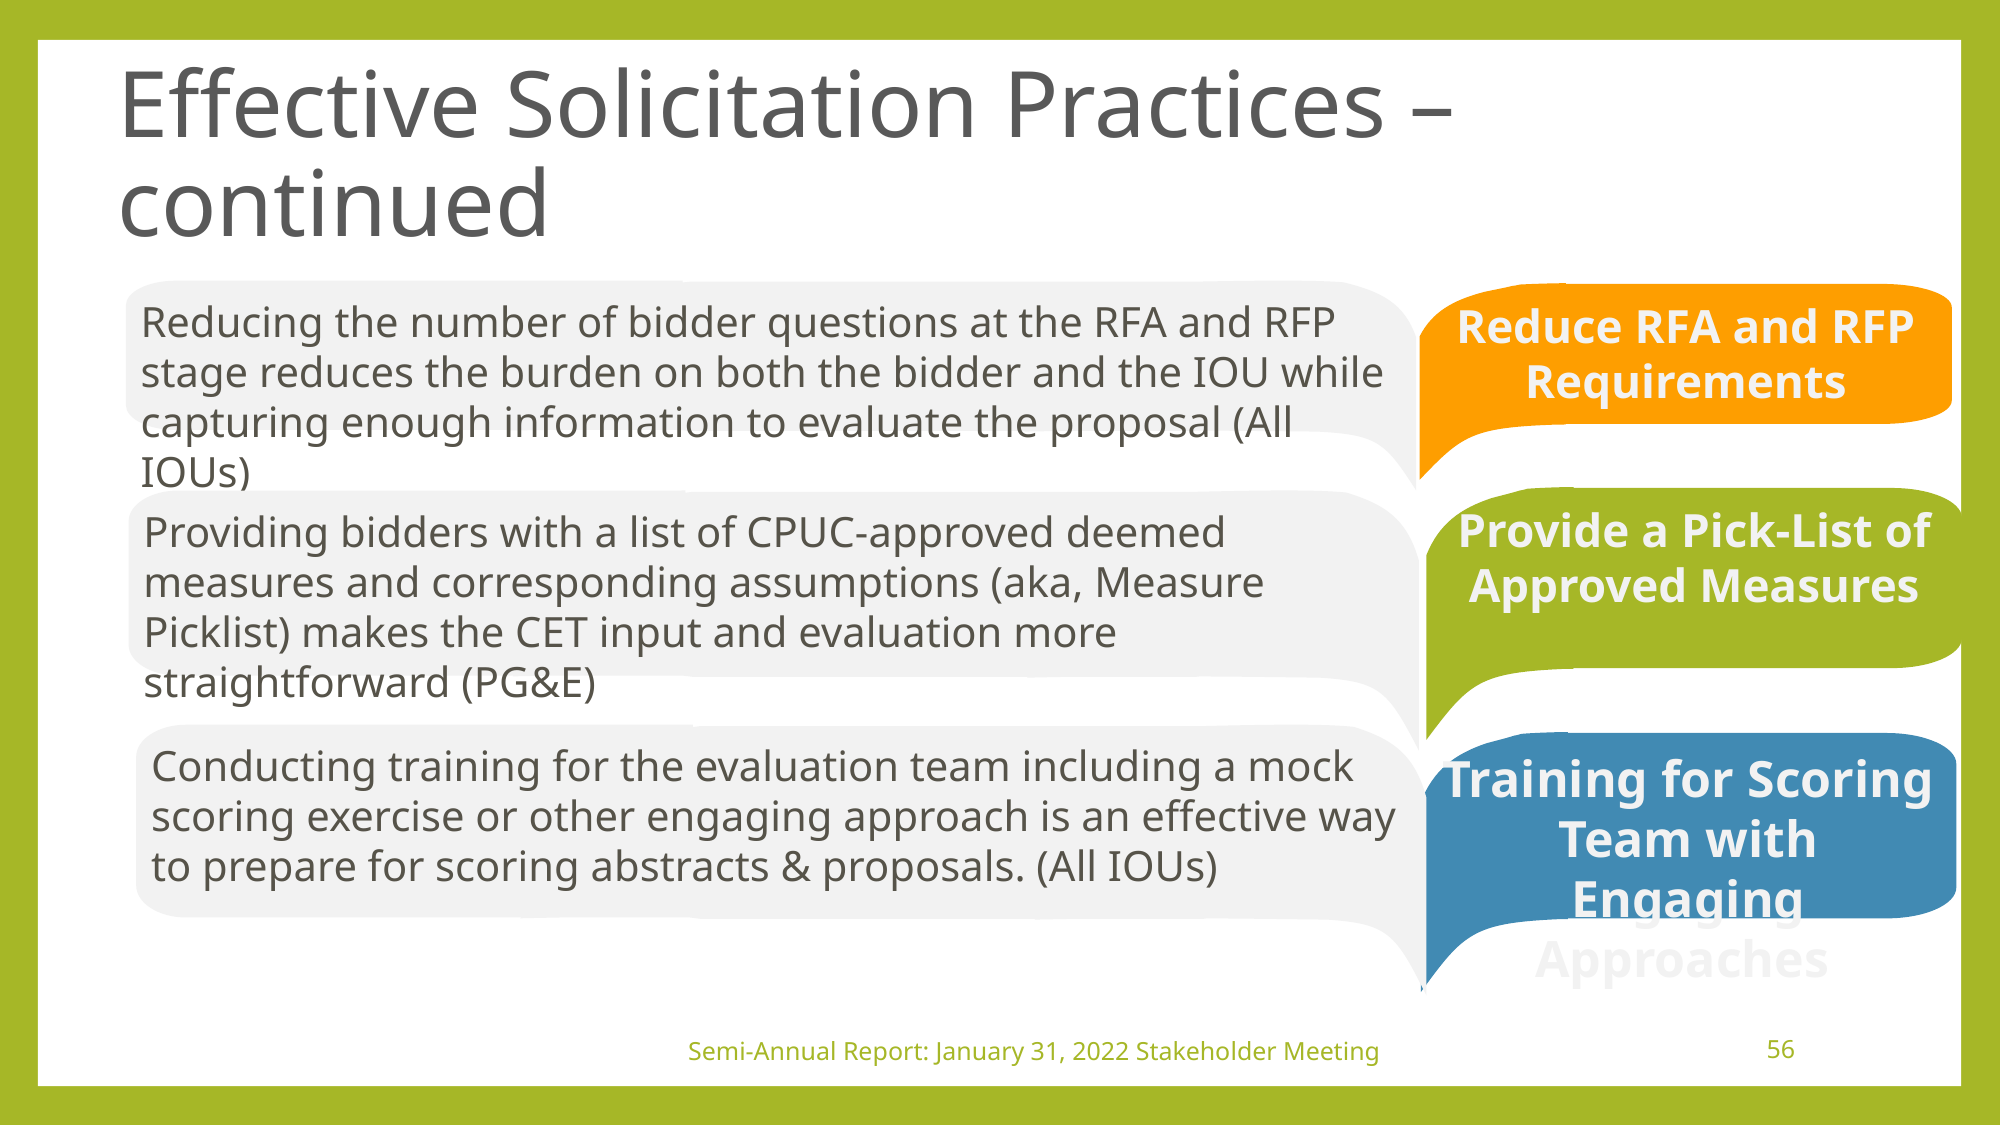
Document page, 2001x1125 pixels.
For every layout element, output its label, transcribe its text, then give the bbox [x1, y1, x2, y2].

text_box Training for Scoring Team with Engaging Approaches [1426, 730, 1958, 984]
title Effective Solicitation Practices – continued [102, 46, 1811, 269]
text_box Provide a Pick-List of Approved Measures [1424, 485, 1964, 742]
text_box Reduce RFA and RFP Requirements [1418, 281, 1954, 482]
footer Semi-Annual Report: January 31, 2022 Stakeholder Meeting [647, 1020, 1422, 1081]
slide_number 56 [1530, 1020, 1811, 1081]
text_box Reducing the number of bidder questions at the RFA and RFP stage reduces the burden on both the bidder and the IOU while capturing enough information to evaluate the proposal (All IOUs) [124, 279, 1418, 492]
text_box Providing bidders with a list of CPUC-approved deemed measures and corresponding assumptions (aka, Measure Picklist) makes the CET input and evaluation more straightforward (PG&E) [127, 488, 1421, 753]
text_box Conducting training for the evaluation team including a mock scoring exercise or other engaging approach is an effective way to prepare for scoring abstracts & proposals. (All IOUs) [134, 723, 1429, 998]
